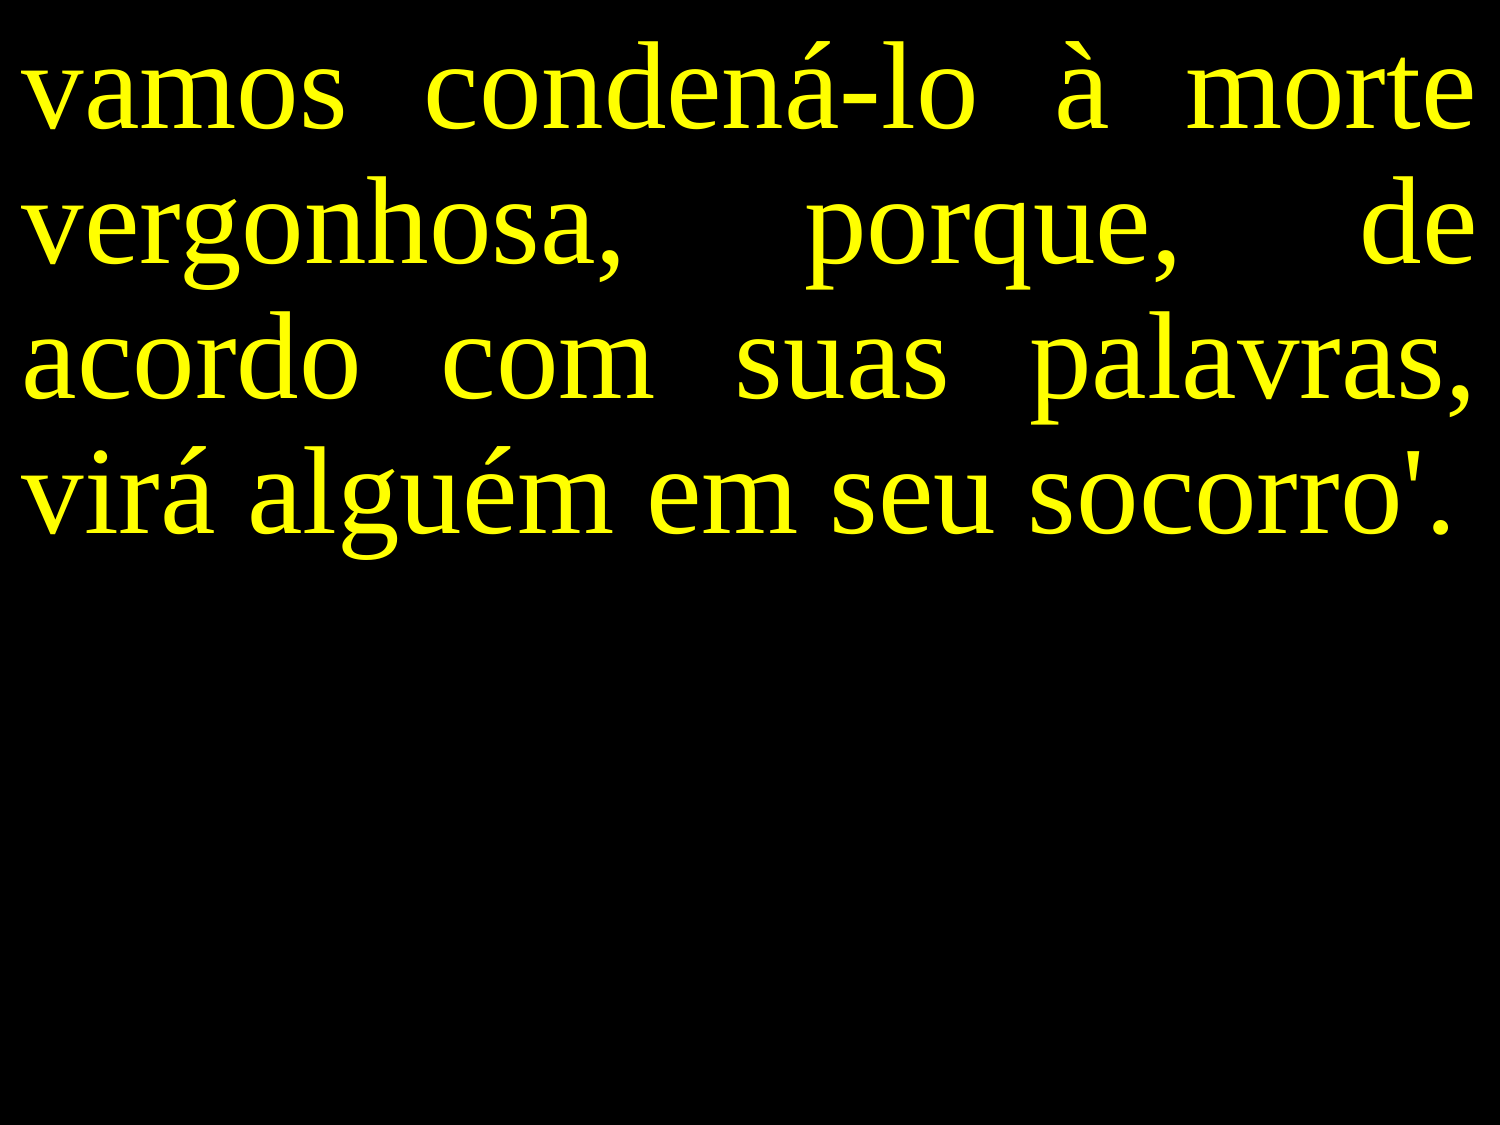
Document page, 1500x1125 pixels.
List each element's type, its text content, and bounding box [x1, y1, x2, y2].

list vamos condená-lo à morte vergonhosa, porque, de acordo com suas palavras, virá alguém em seu socorro'. [6, 12, 1494, 1113]
